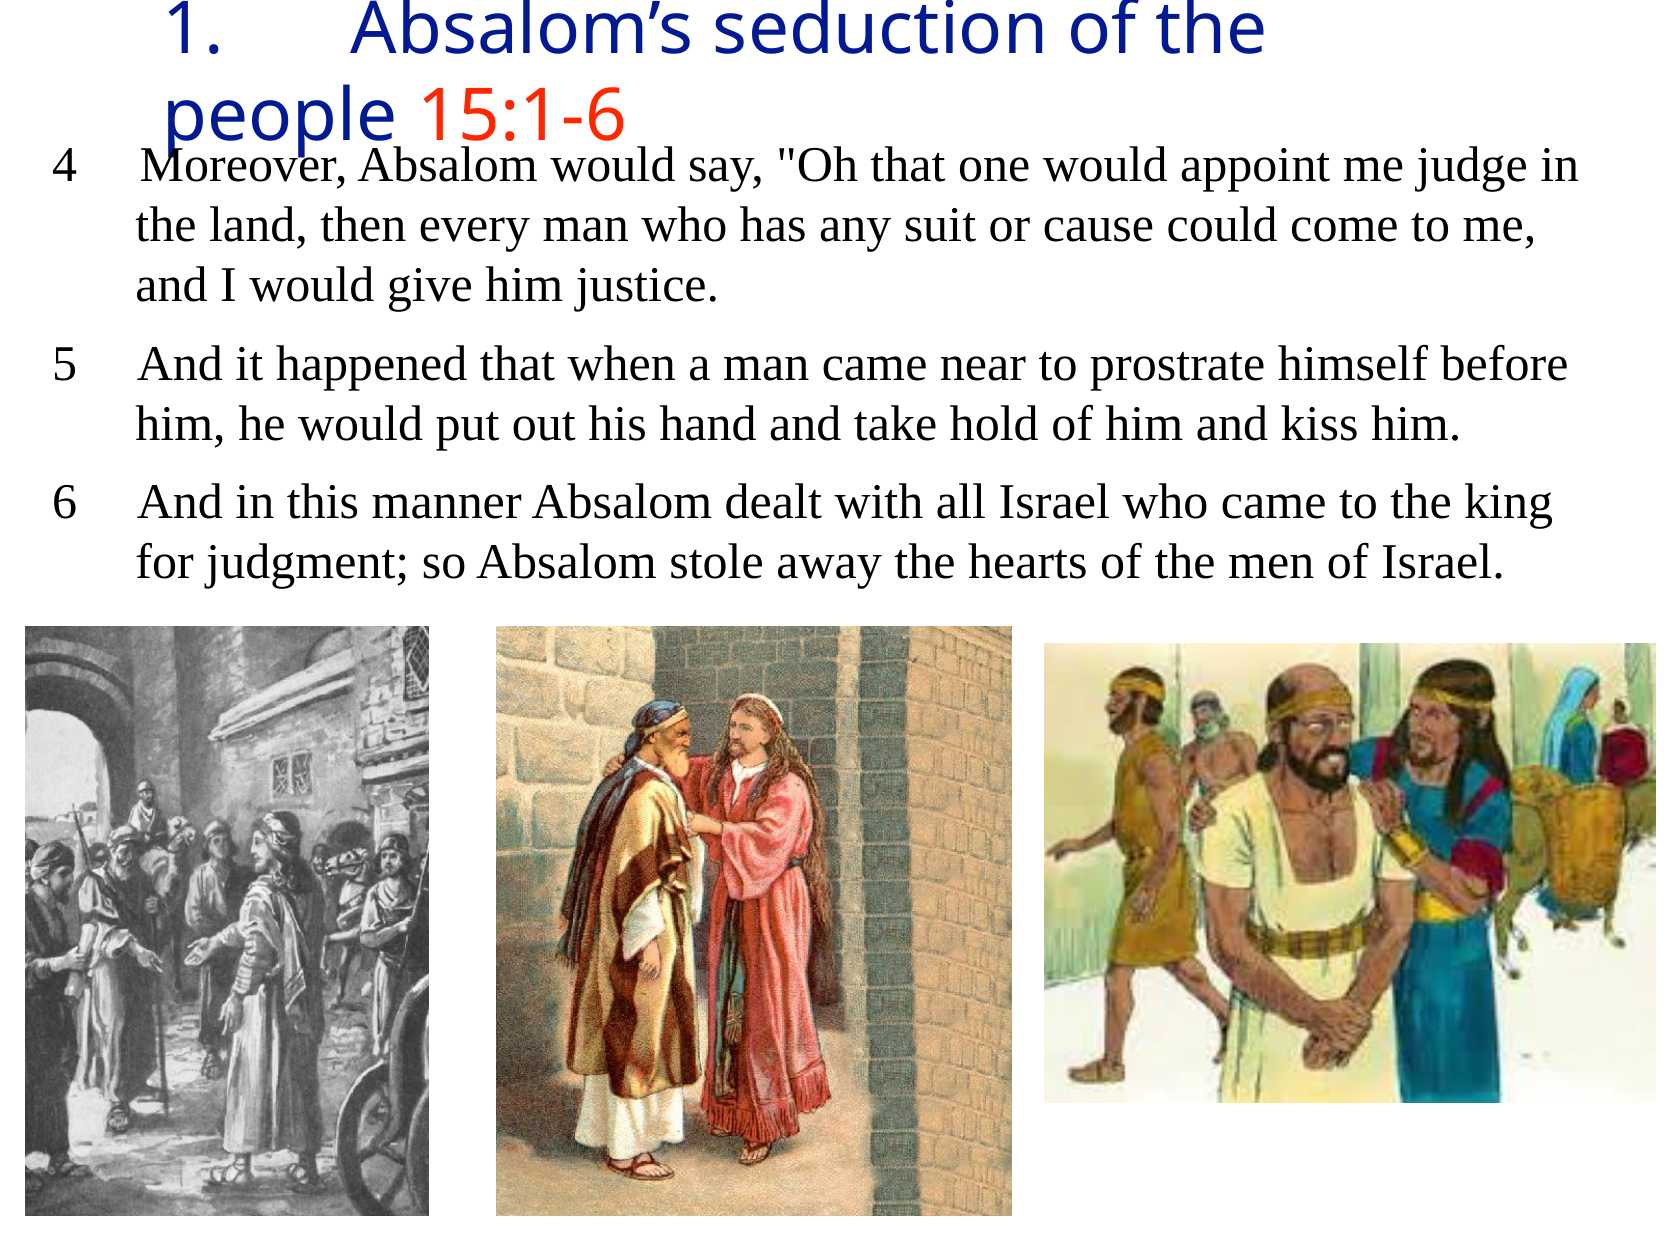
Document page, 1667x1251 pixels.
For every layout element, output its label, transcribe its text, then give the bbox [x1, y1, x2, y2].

list 4 Moreover, Absalom would say, "Oh that one would appoint me judge in the land, then every man who has any suit or cause could come to me, and I would give him justice. 5 And it happened that when a man came near to prostrate himself before him, he would put out his hand and take hold of him and kiss him. 6 And in this manner Absalom dealt with all Israel who came to the king for judgment; so Absalom stole away the hearts of the men of Israel. [39, 122, 1628, 1128]
picture [1043, 643, 1657, 1103]
title 1. Absalom’s seduction of the people 15:1-6 [161, 7, 1505, 122]
picture [496, 626, 1012, 1217]
picture [24, 626, 429, 1217]
